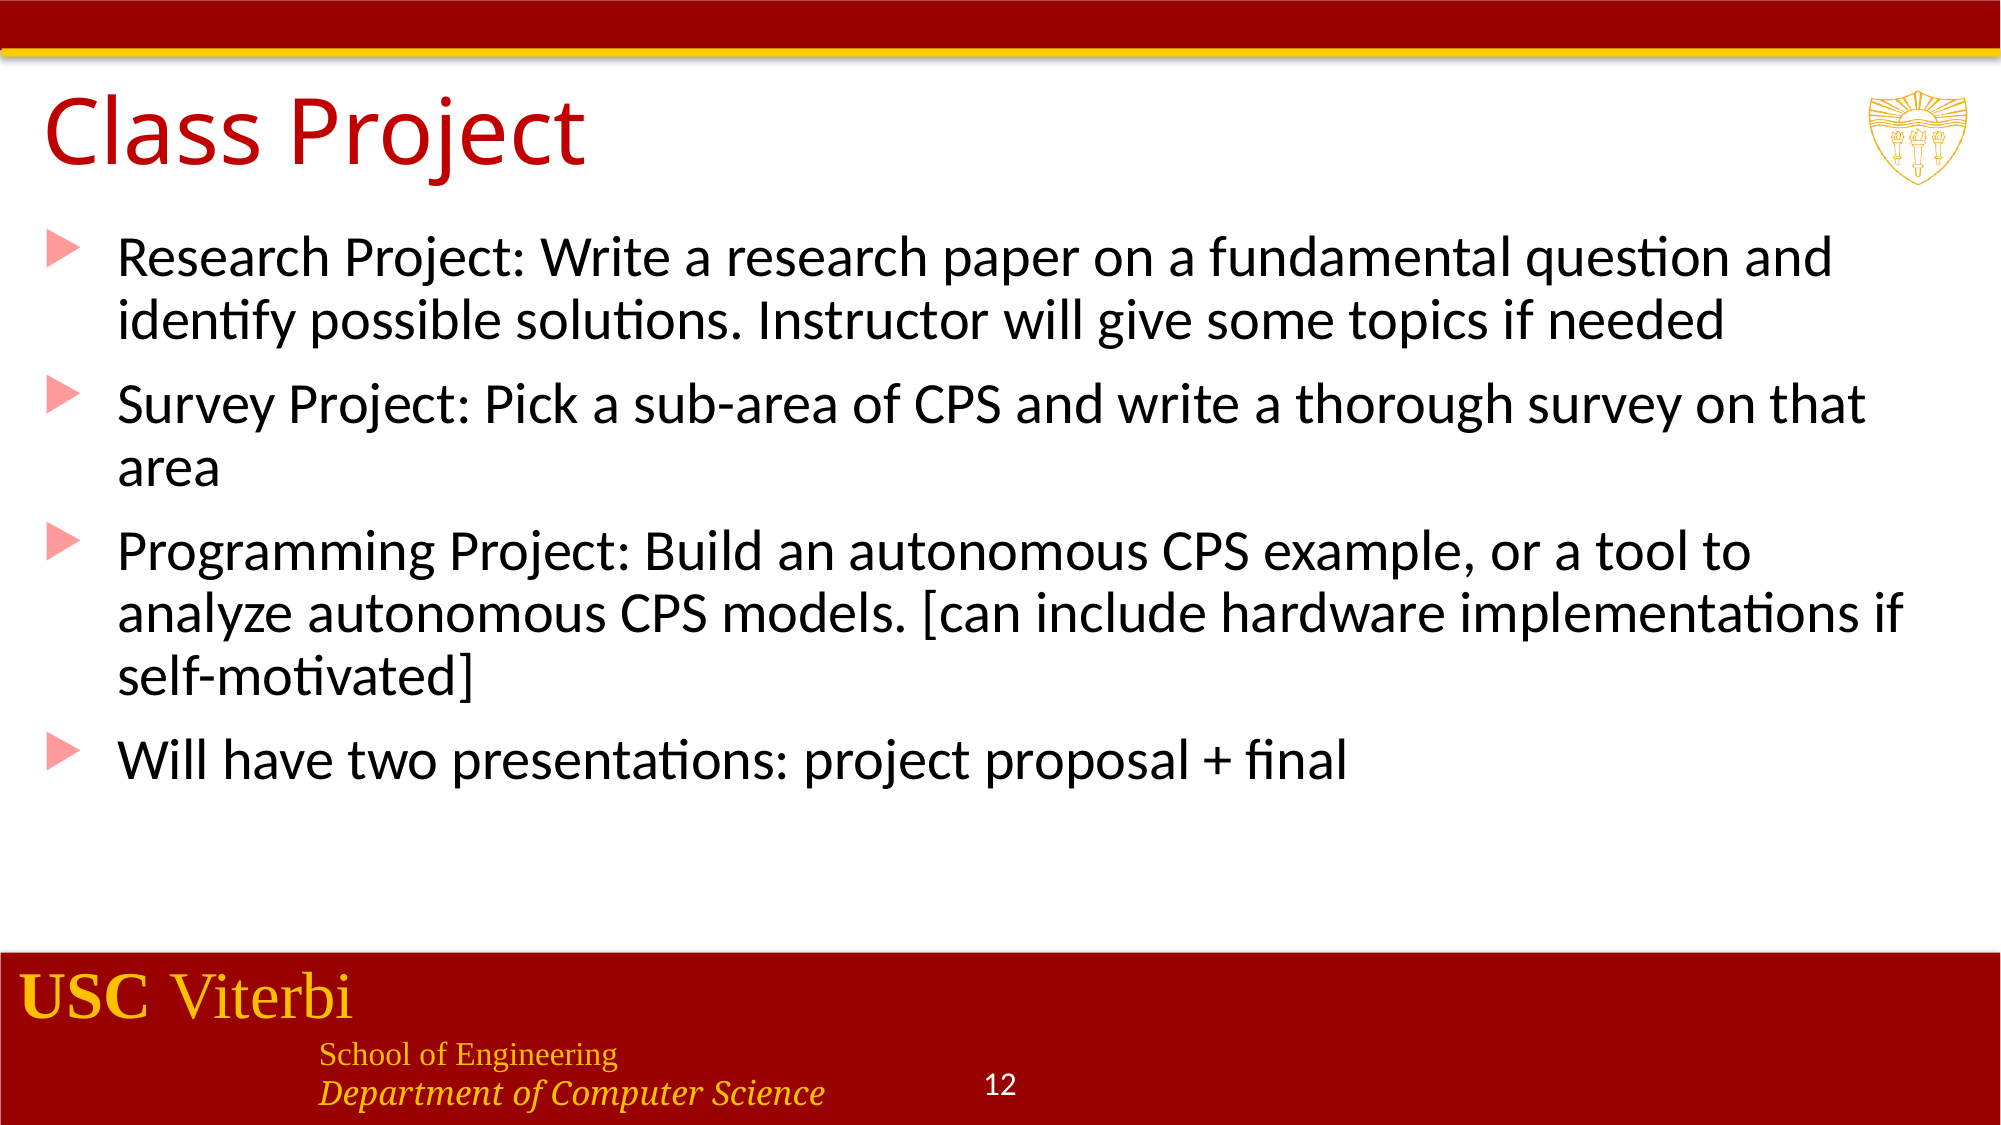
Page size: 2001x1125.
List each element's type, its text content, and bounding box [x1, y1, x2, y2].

picture [1836, 76, 2000, 199]
list Research Project: Write a research paper on a fundamental question and identify possible solutions. Instructor will give some topics if needed Survey Project: Pick a sub-area of CPS and write a thorough survey on that area Programming Project: Build an autonomous CPS example, or a tool to analyze autonomous CPS models. [can include hardware implementations if self-motivated] Will have two presentations: project proposal + final [27, 218, 1947, 933]
title Class Project [27, 70, 1819, 199]
slide_number 12 [774, 1051, 1225, 1112]
